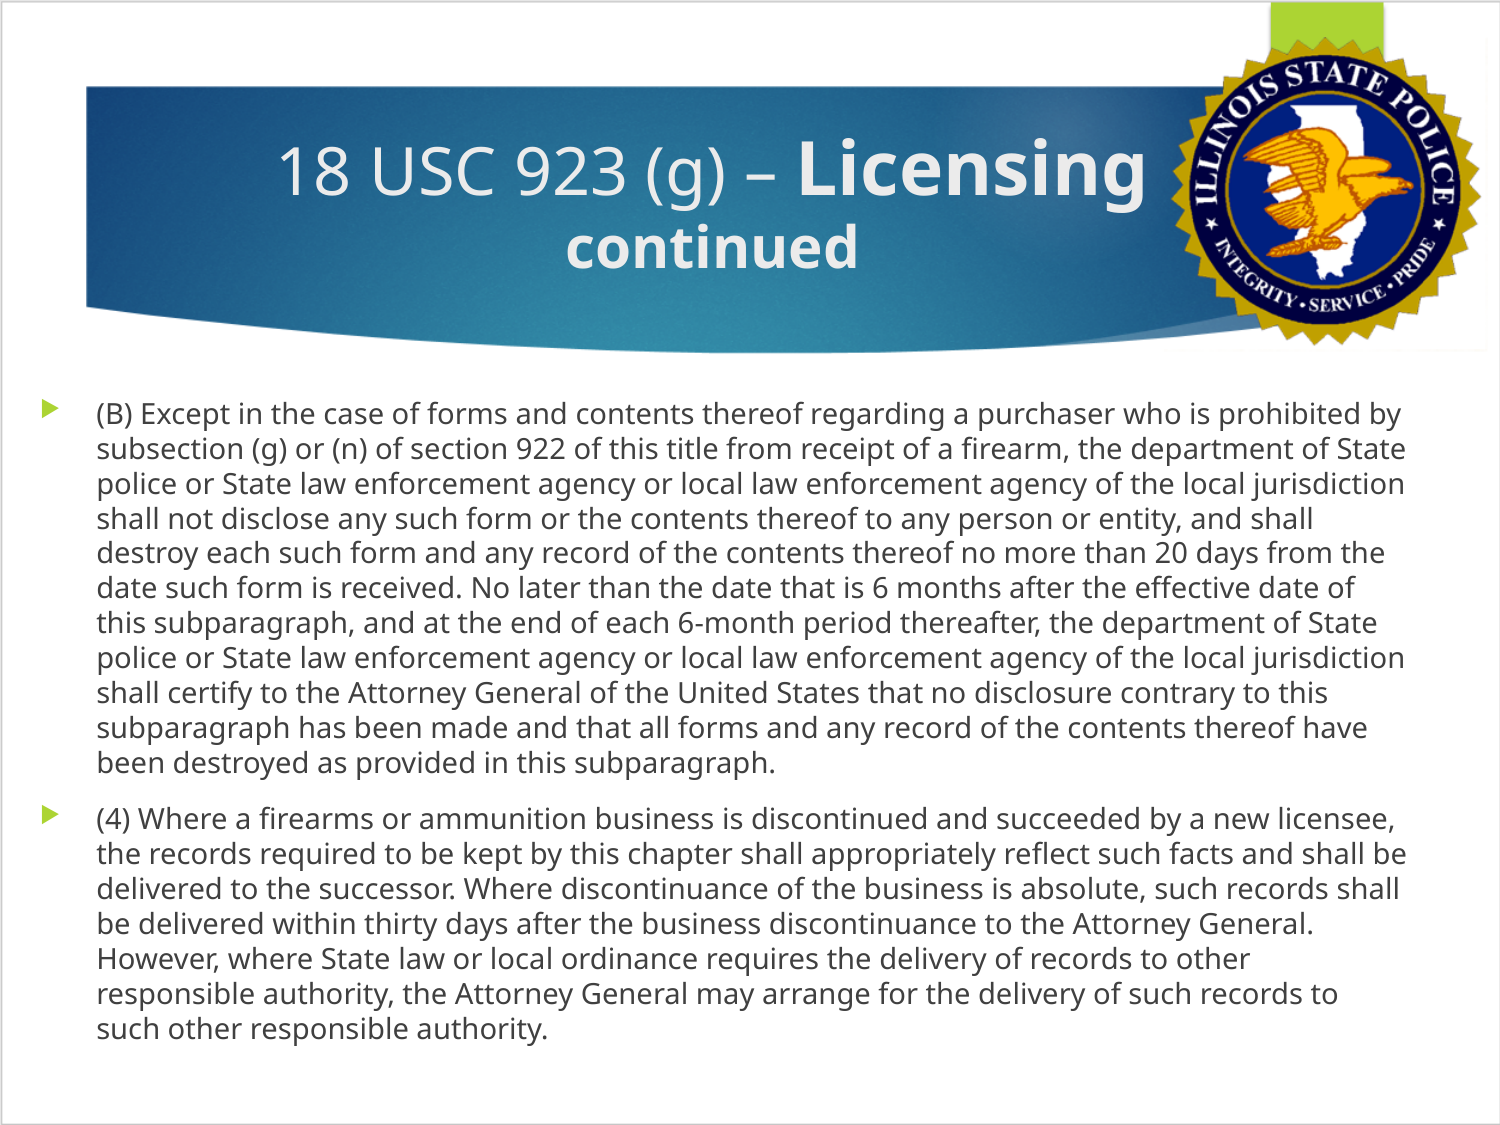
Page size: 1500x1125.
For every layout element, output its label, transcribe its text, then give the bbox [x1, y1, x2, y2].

list (B) Except in the case of forms and contents thereof regarding a purchaser who is prohibited by subsection (g) or (n) of section 922 of this title from receipt of a firearm, the department of State police or State law enforcement agency or local law enforcement agency of the local jurisdiction shall not disclose any such form or the contents thereof to any person or entity, and shall destroy each such form and any record of the contents thereof no more than 20 days from the date such form is received. No later than the date that is 6 months after the effective date of this subparagraph, and at the end of each 6-month period thereafter, the department of State police or State law enforcement agency or local law enforcement agency of the local jurisdiction shall certify to the Attorney General of the United States that no disclosure contrary to this subparagraph has been made and that all forms and any record of the contents thereof have been destroyed as provided in this subparagraph. (4) Where a firearms or ammunition business is discontinued and succeeded by a new licensee, the records required to be kept by this chapter shall appropriately reflect such facts and shall be delivered to the successor. Where discontinuance of the business is absolute, such records shall be delivered within thirty days after the business discontinuance to the Attorney General. However, where State law or local ordinance requires the delivery of records to other responsible authority, the Attorney General may arrange for the delivery of such records to such other responsible authority. [24, 387, 1425, 1067]
text_box 18 USC 923 (g) – Licensing continued [150, 168, 1276, 232]
picture [0, 0, 1500, 1125]
